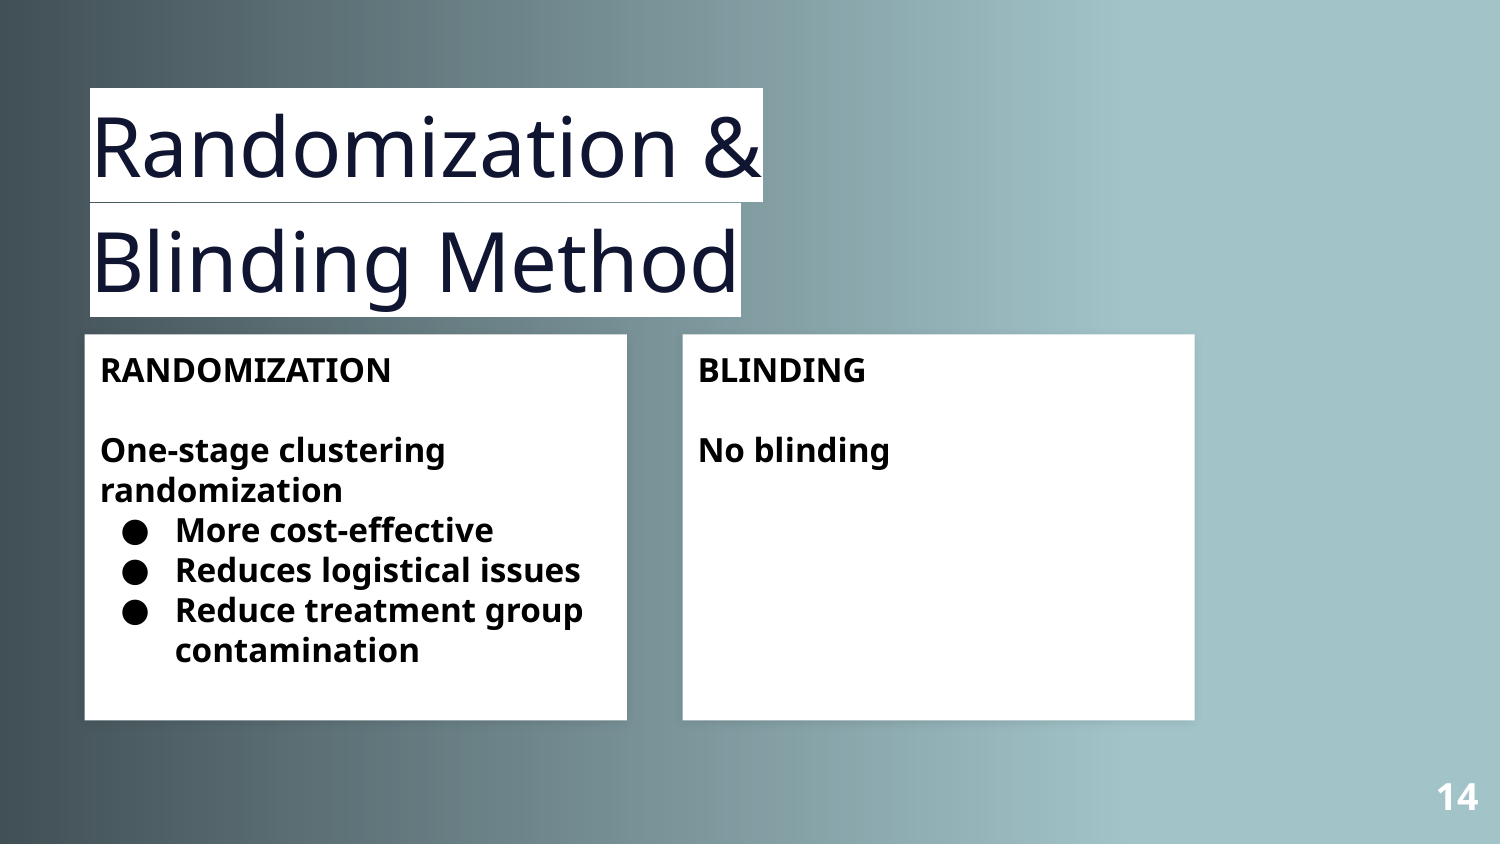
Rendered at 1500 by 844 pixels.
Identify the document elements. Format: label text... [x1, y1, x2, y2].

slide_number ‹#› [1407, 752, 1494, 844]
list RANDOMIZATION One-stage clustering randomization More cost-effective Reduces logistical issues Reduce treatment group contamination [84, 334, 627, 721]
list BLINDING No blinding [682, 334, 1195, 721]
title Randomization & Blinding Method [75, 110, 825, 324]
